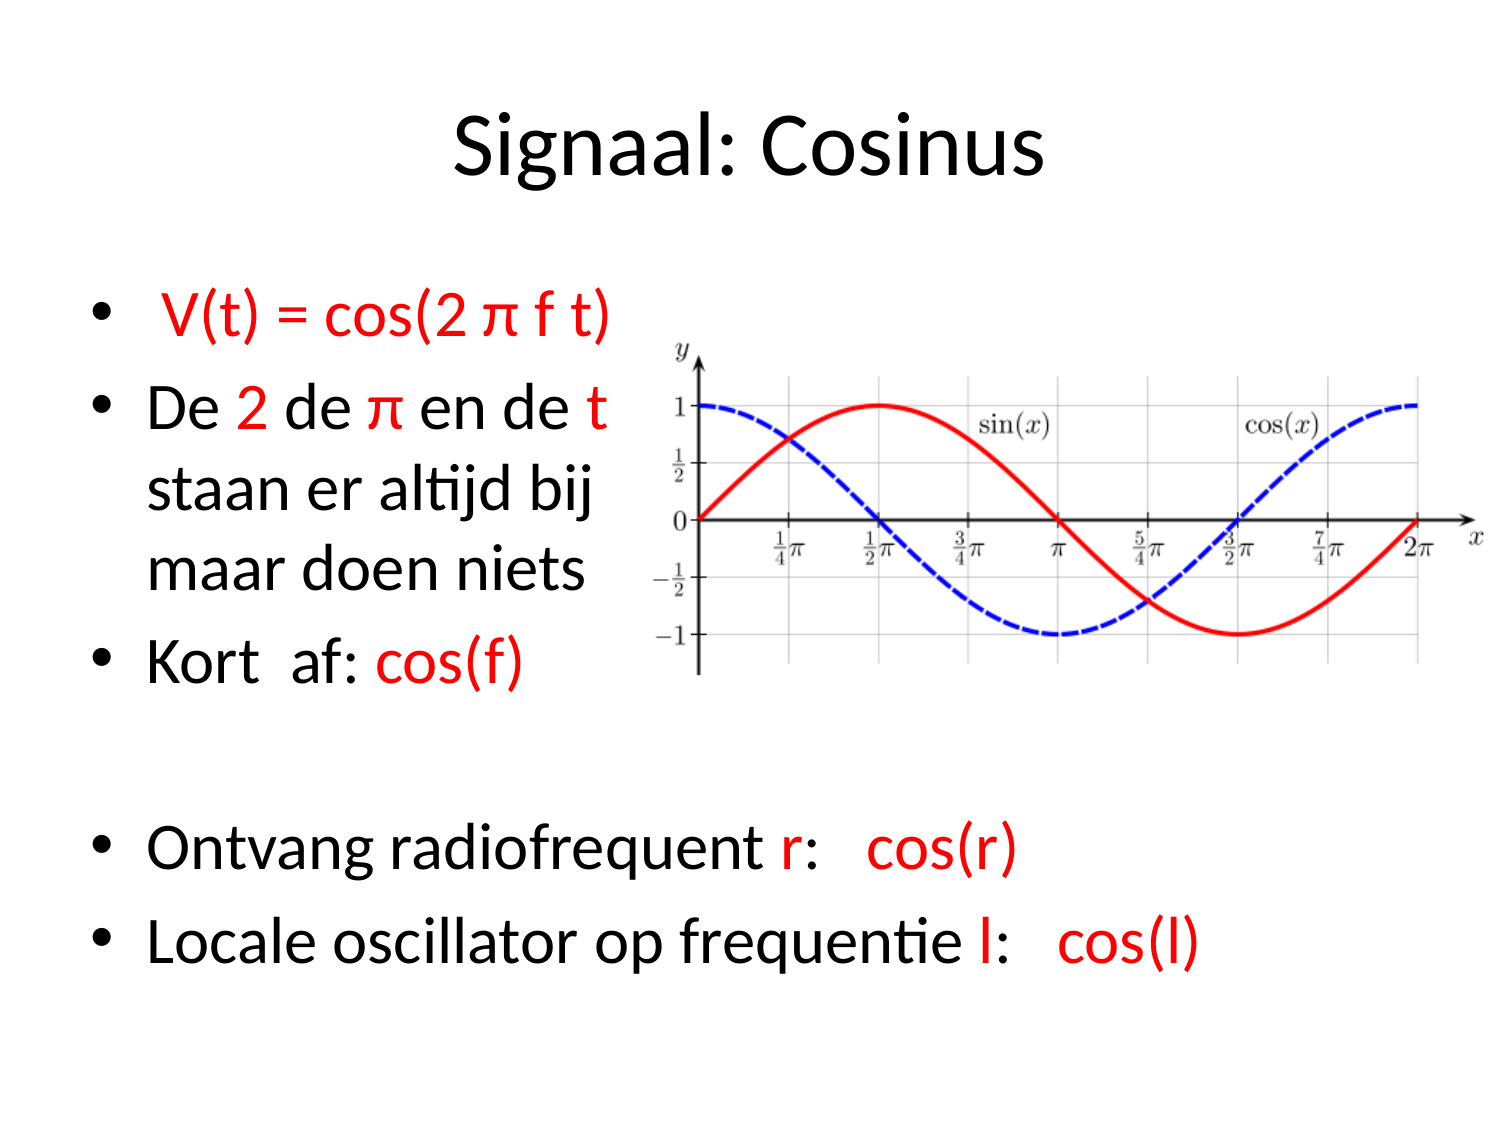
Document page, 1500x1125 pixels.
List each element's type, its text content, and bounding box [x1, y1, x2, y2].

title Signaal: Cosinus [75, 45, 1425, 233]
picture [641, 337, 1499, 681]
list V(t) = cos(2 π f t) De 2 de π en de t staan er altijd bij maar doen niets Kort af: cos(f) Ontvang radiofrequent r: cos(r) Locale oscillator op frequentie l: cos(l) [75, 262, 1425, 1005]
